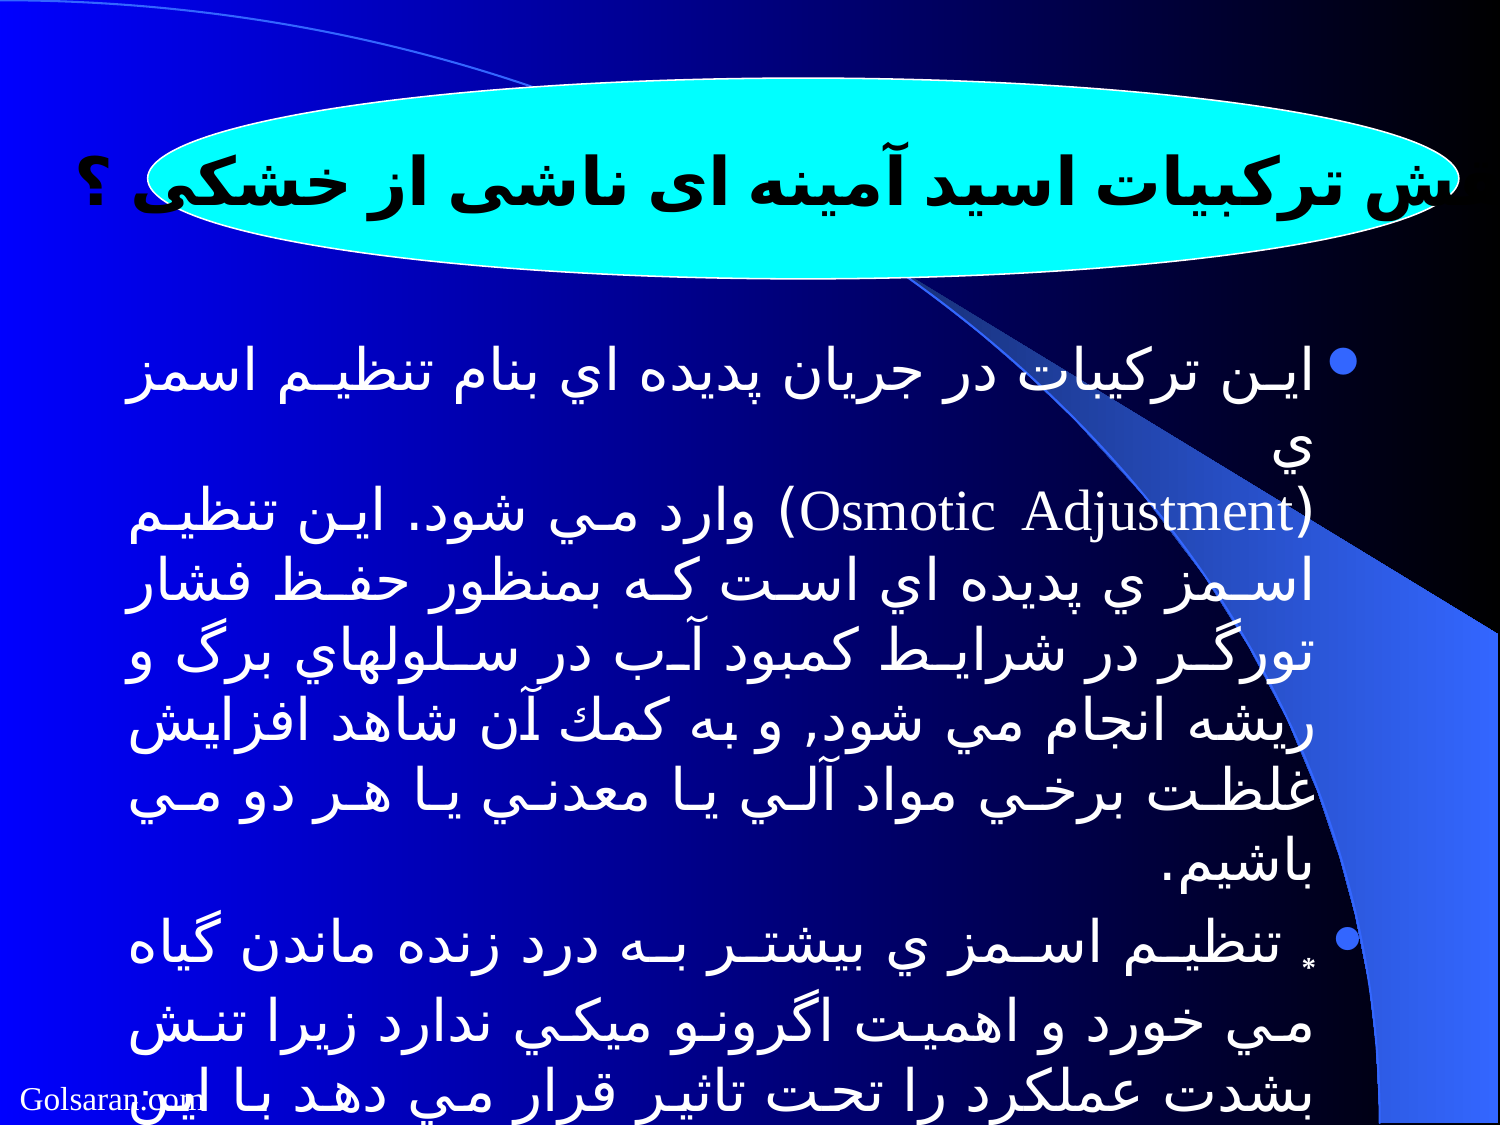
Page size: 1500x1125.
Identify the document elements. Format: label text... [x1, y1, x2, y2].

list اين تركيبات در جريان پديده اي بنام تنظيم اسمز ي (Osmotic Adjustment) وارد مي شود. اين تنظيم اسمز ي پديده اي است كه بمنظور حفظ فشار تورگر در شرايط كمبود آب در سلولهاي برگ و ريشه انجام مي شود, و به كمك آن شاهد افزايش غلظت برخي مواد آلي يا معدني يا هر دو مي باشيم. * تنظيم اسمز ي بيشتر به درد زنده ماندن گياه مي خورد و اهميت اگرونو ميكي ندارد زيرا تنش بشدت عملكرد را تحت تاثير قرار مي دهد با اين همه برخي ژنو تيپ ها قادرند زودتر به اين مكانيسم متوسل شوند. [112, 324, 1388, 1000]
text_box Golsaran.com [4, 1069, 221, 1125]
text_box نقش ترکبيات اسيد آمينه ای ناشی از خشکی ؟ [147, 78, 1459, 279]
